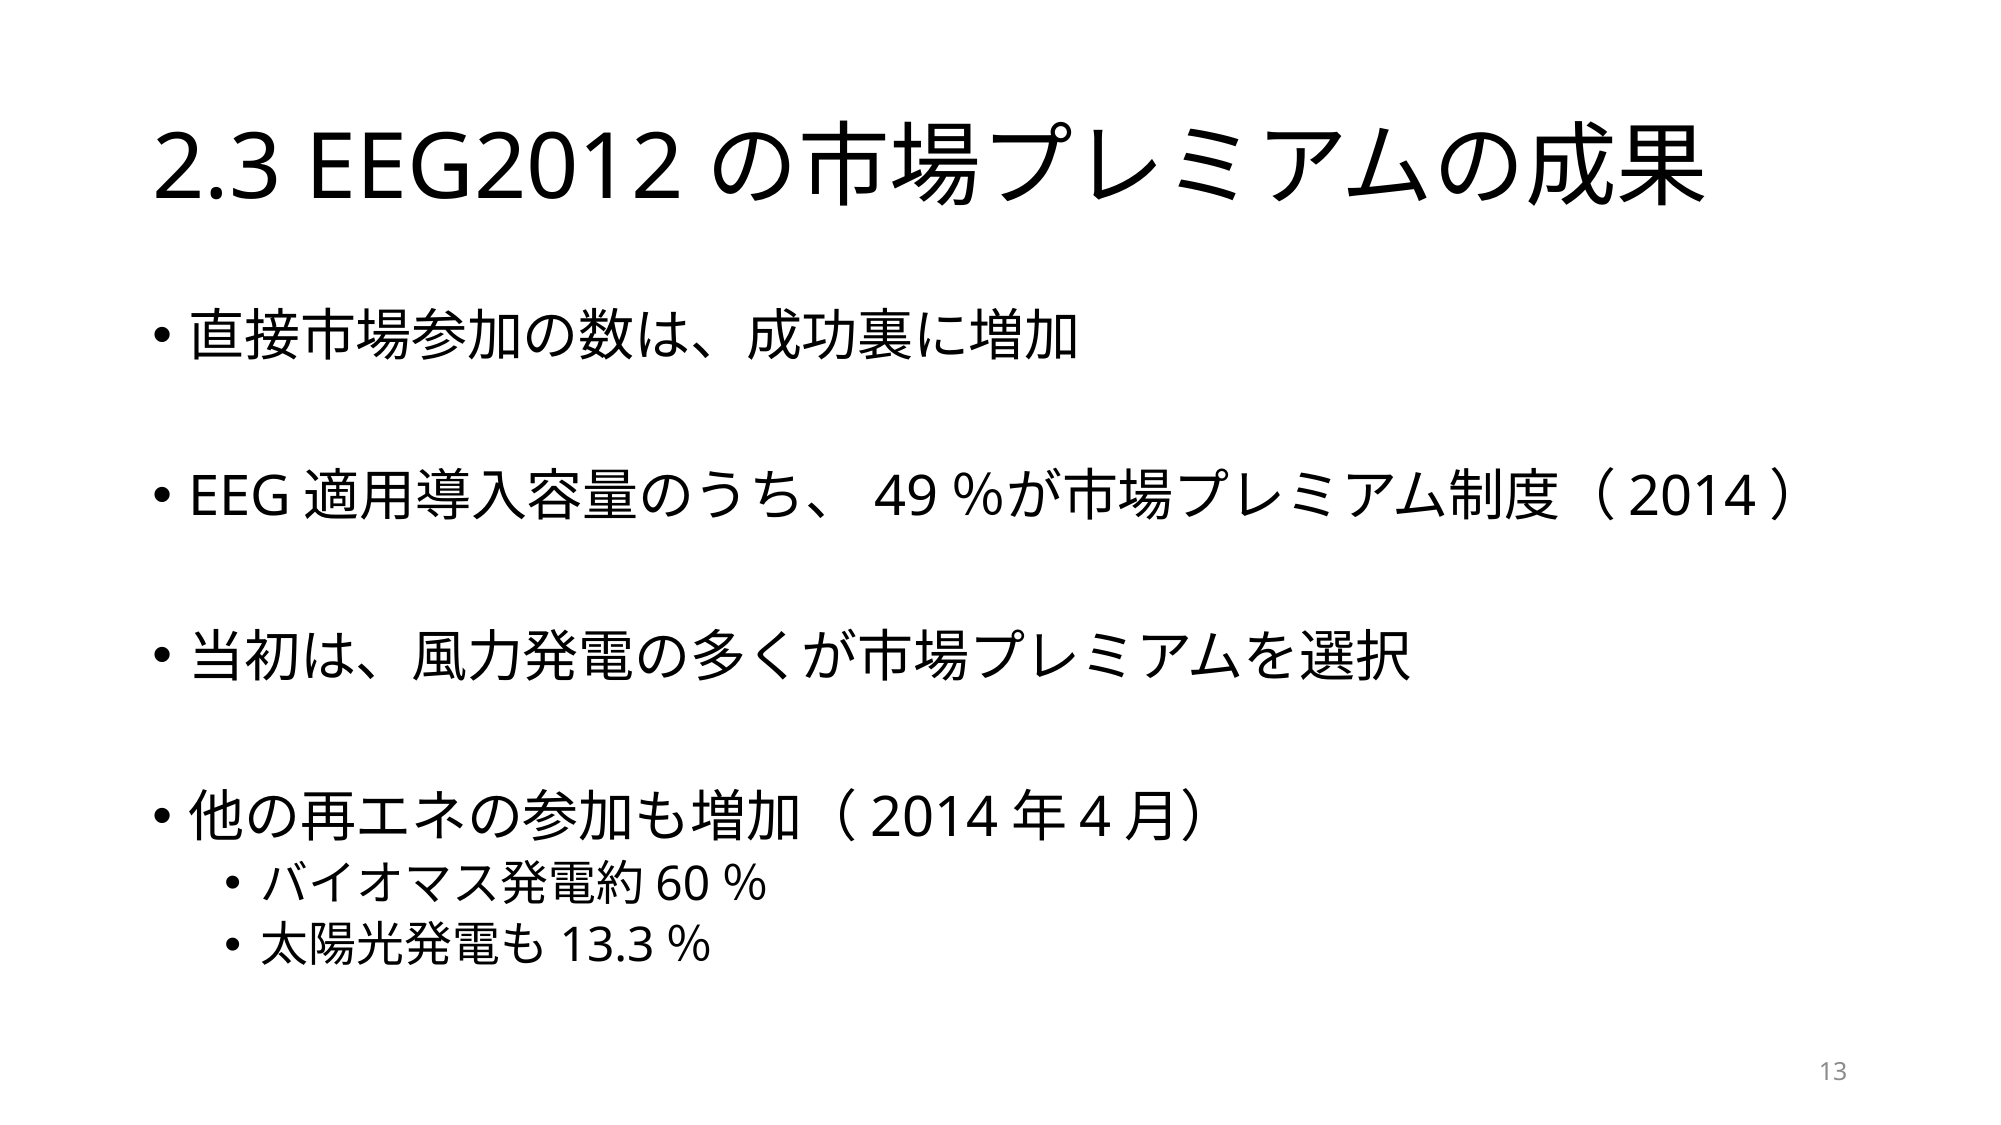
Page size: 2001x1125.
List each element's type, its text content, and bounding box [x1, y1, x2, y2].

slide_number 12 [1412, 1042, 1863, 1103]
list 直接市場参加の数は、成功裏に増加 EEG適用導入容量のうち、49％が市場プレミアム制度（2014） 当初は、風力発電の多くが市場プレミアムを選択 他の再エネの参加も増加（2014年4月） バイオマス発電約60％ 太陽光発電も13.3％ [137, 299, 1863, 1014]
title 2.3 EEG2012の市場プレミアムの成果 [137, 59, 1863, 278]
